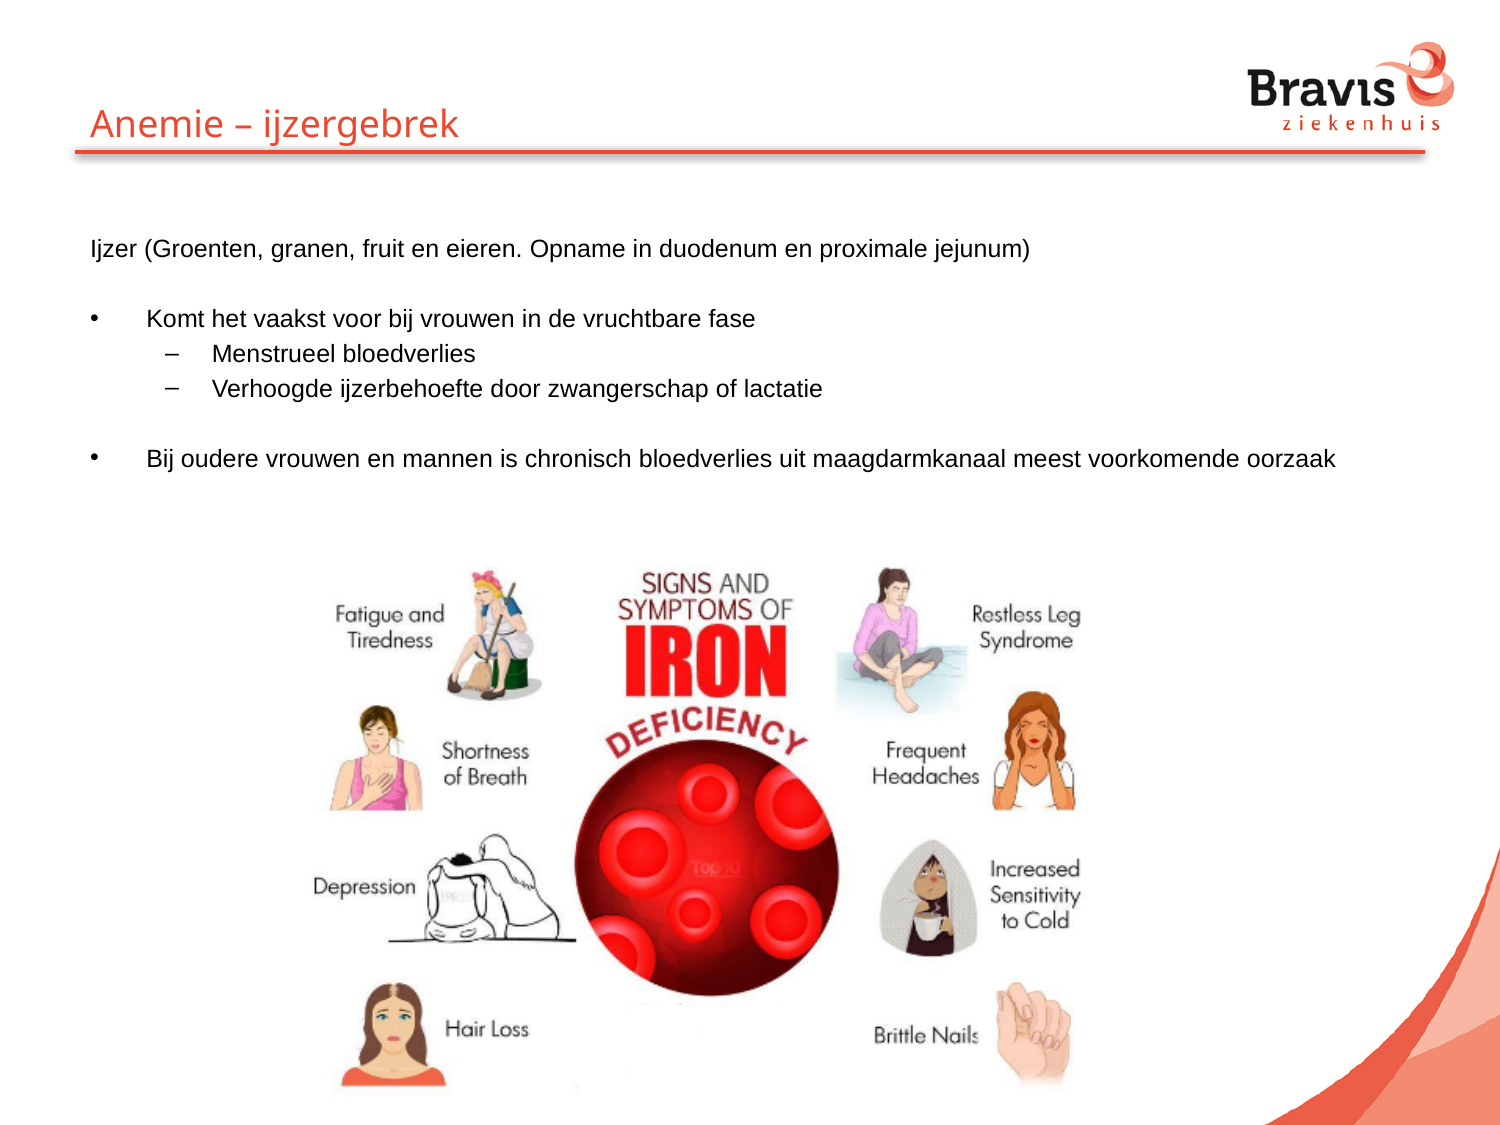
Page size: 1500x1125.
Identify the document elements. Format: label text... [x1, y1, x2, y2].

title Anemie – ijzergebrek [74, 44, 1426, 153]
list Ijzer (Groenten, granen, fruit en eieren. Opname in duodenum en proximale jejunum) Komt het vaakst voor bij vrouwen in de vruchtbare fase Menstrueel bloedverlies Verhoogde ijzerbehoefte door zwangerschap of lactatie Bij oudere vrouwen en mannen is chronisch bloedverlies uit maagdarmkanaal meest voorkomende oorzaak [74, 224, 1426, 1003]
picture [0, 0, 1500, 1125]
